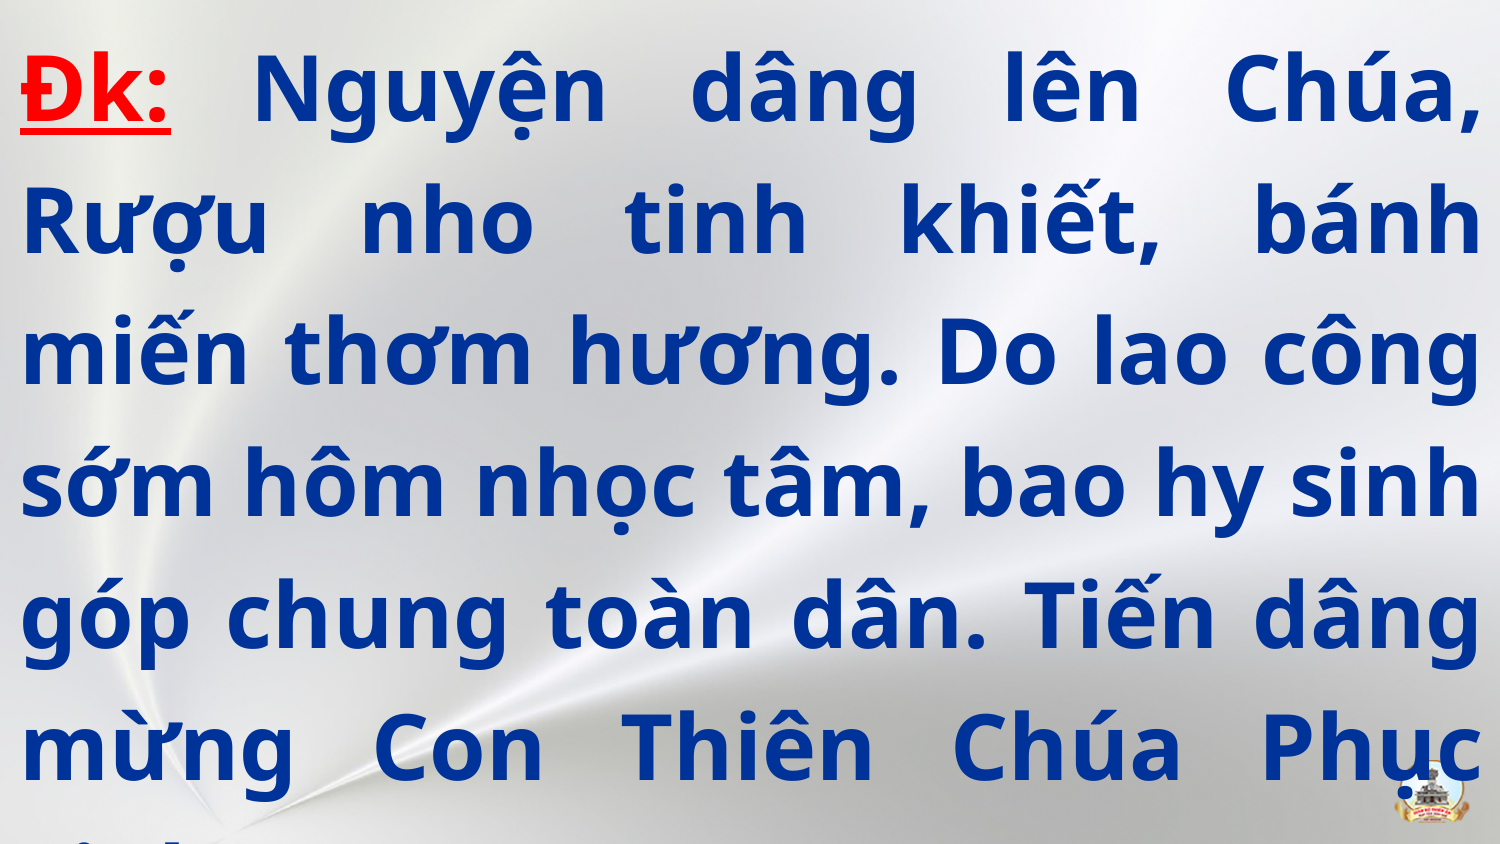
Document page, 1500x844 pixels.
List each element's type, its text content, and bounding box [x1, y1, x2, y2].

list Đk: Nguyện dâng lên Chúa, Rượu nho tinh khiết, bánh miến thơm hương. Do lao công sớm hôm nhọc tâm, bao hy sinh góp chung toàn dân. Tiến dâng mừng Con Thiên Chúa Phục Sinh. [0, 0, 1500, 844]
